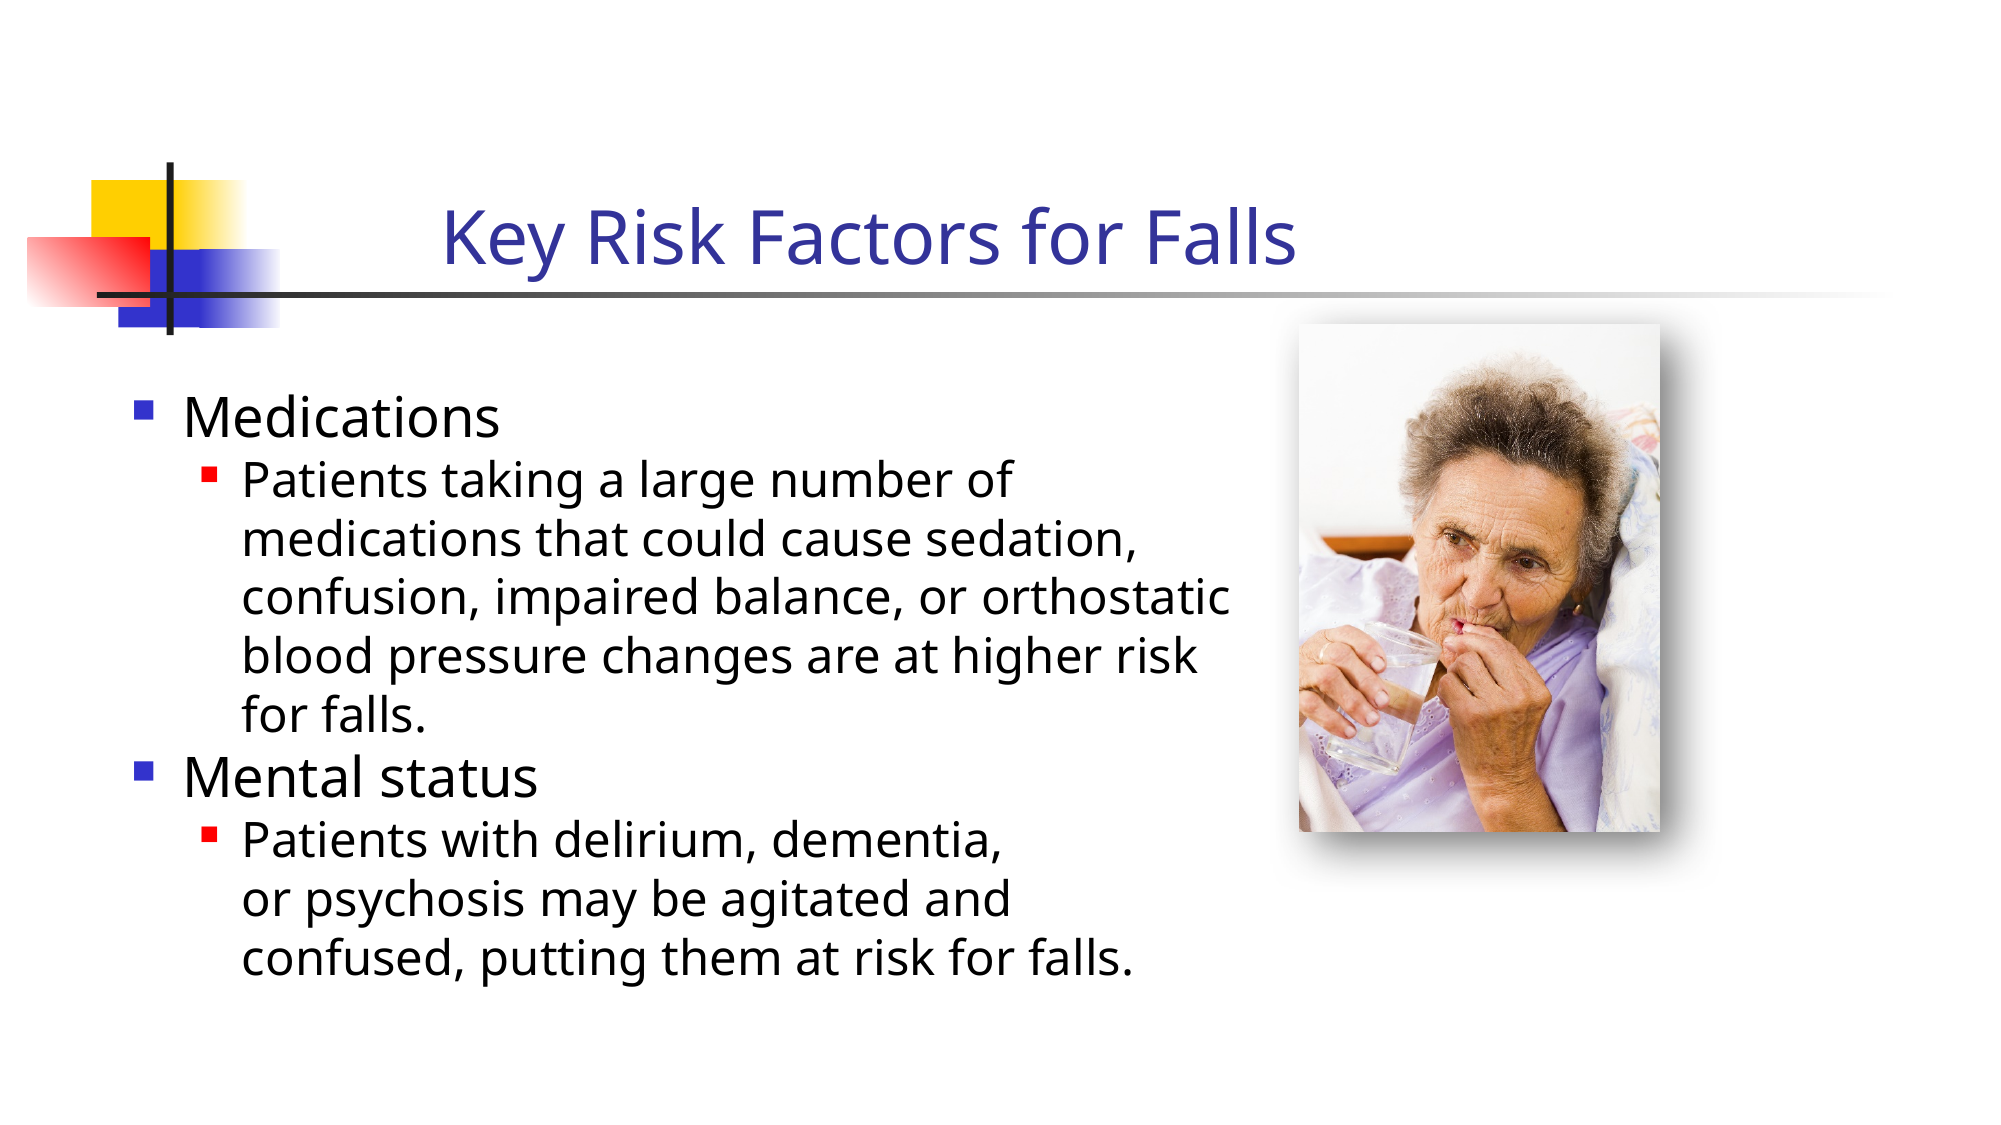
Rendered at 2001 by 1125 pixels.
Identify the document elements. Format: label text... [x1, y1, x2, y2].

picture [1299, 324, 1661, 832]
list Medications Patients taking a large number of medications that could cause sedation, confusion, impaired balance, or orthostatic blood pressure changes are at higher risk for falls. Mental status Patients with delirium, dementia, or psychosis may be agitated and confused, putting them at risk for falls. [116, 373, 1263, 1005]
title Key Risk Factors for Falls [425, 0, 1750, 288]
